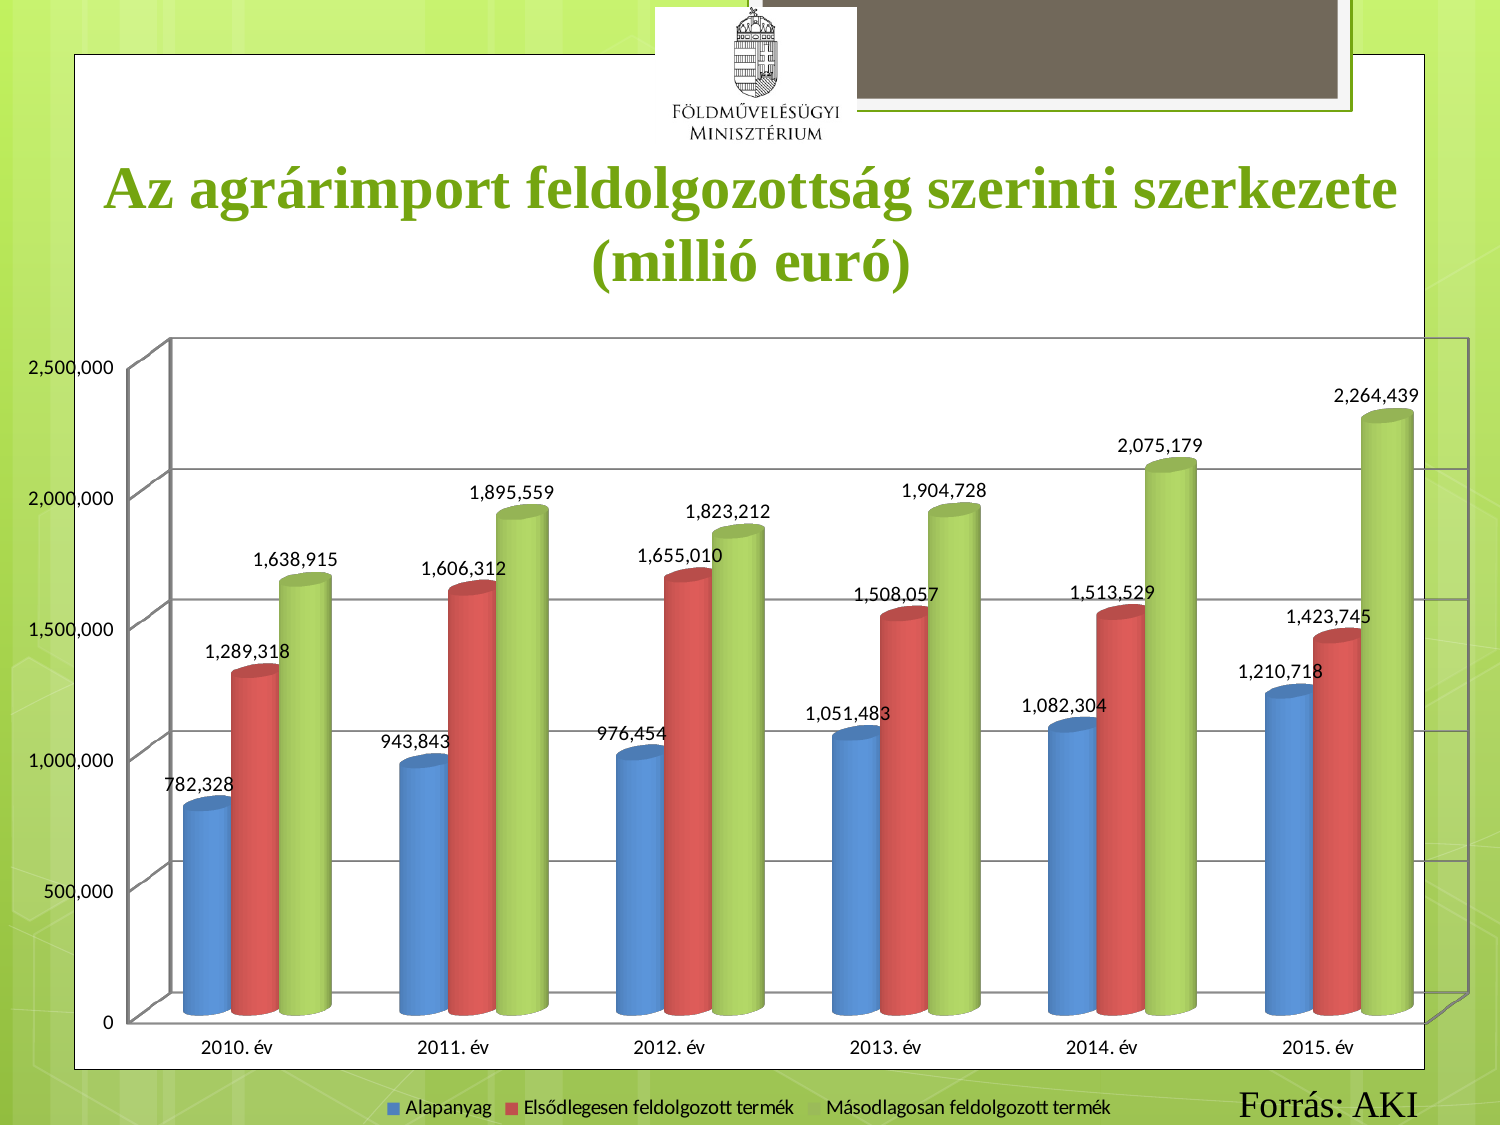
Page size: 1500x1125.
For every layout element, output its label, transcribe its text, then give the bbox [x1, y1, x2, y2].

picture [655, 7, 857, 144]
chart [0, 314, 1500, 1125]
title Az agrárimport feldolgozottság szerinti szerkezete (millió euró) [76, 160, 1427, 302]
